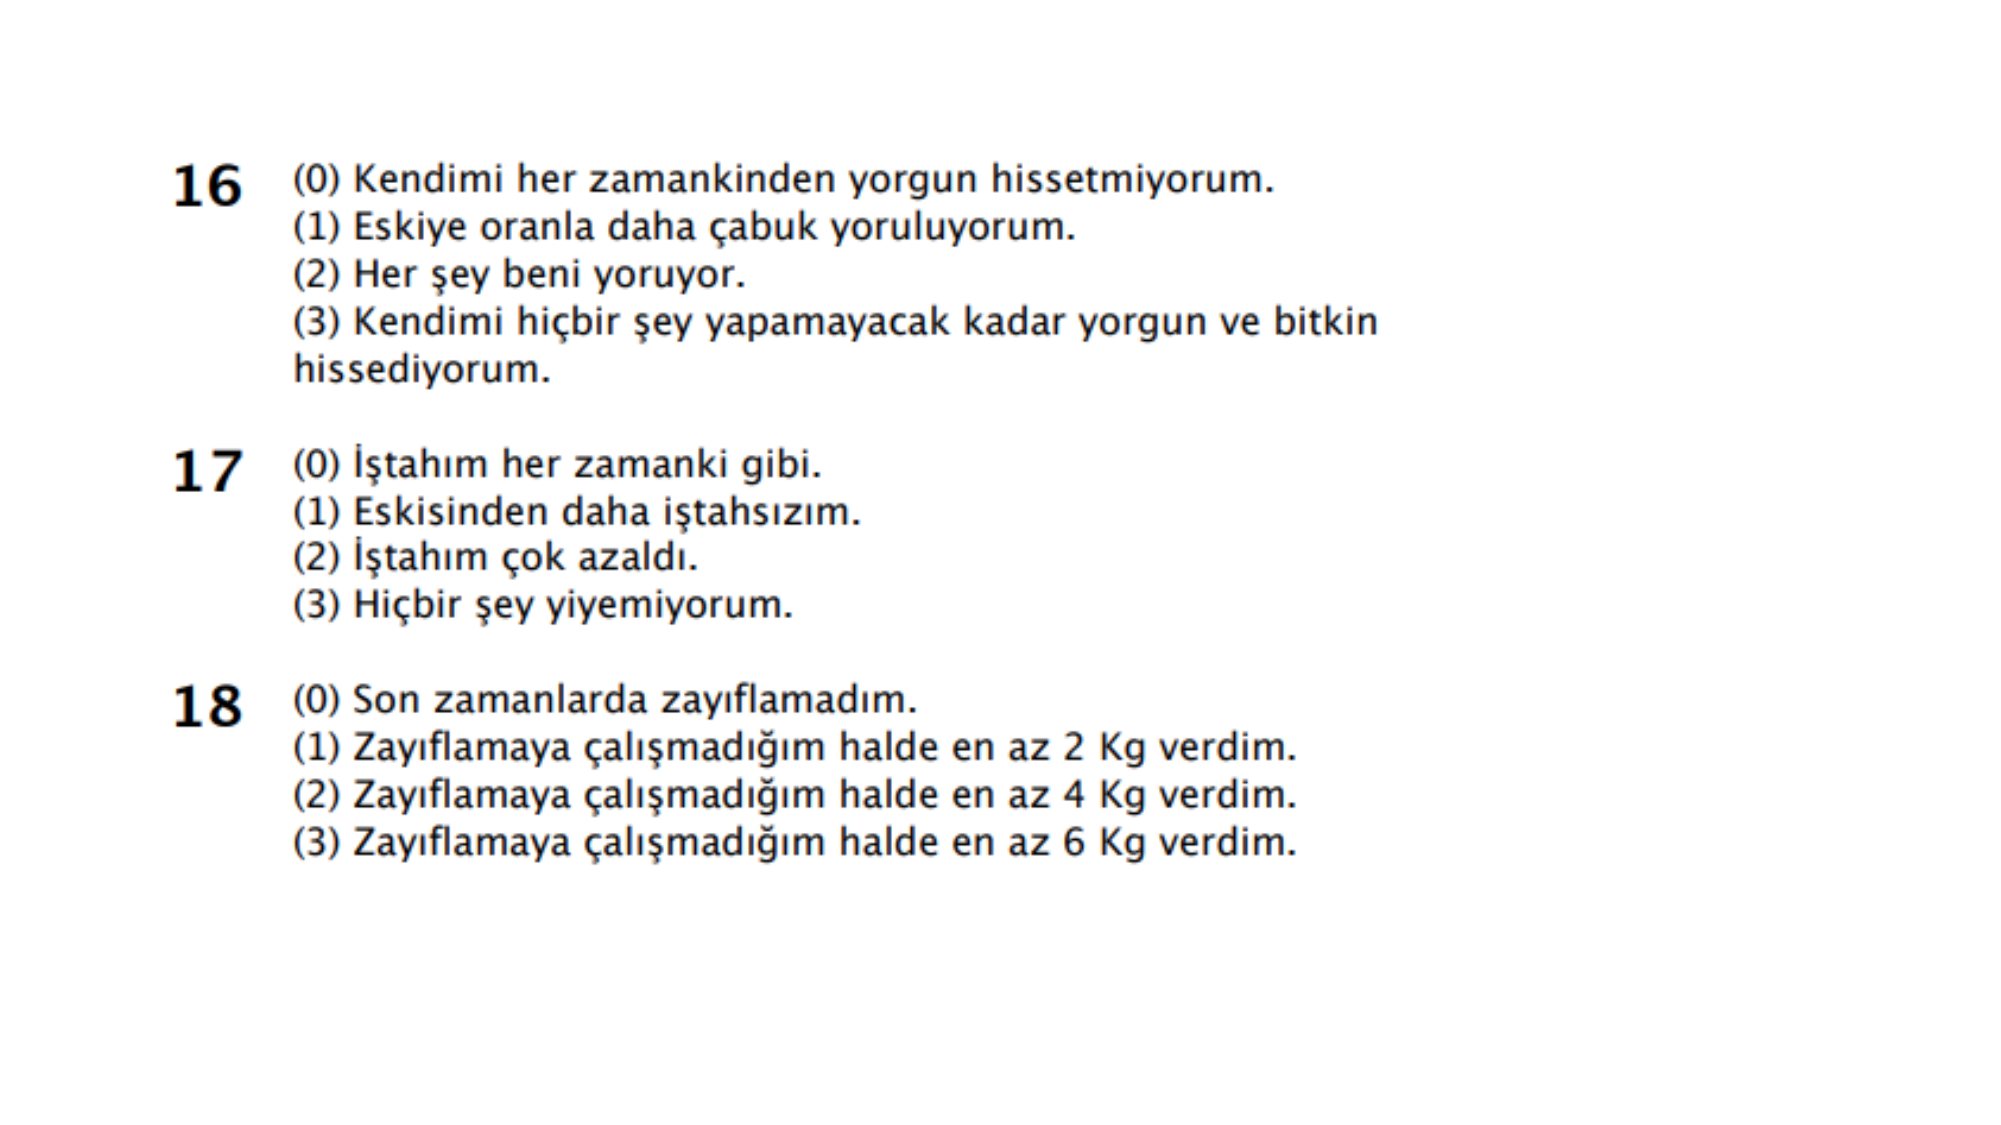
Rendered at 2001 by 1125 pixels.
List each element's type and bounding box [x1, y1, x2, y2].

picture [158, 145, 1417, 908]
